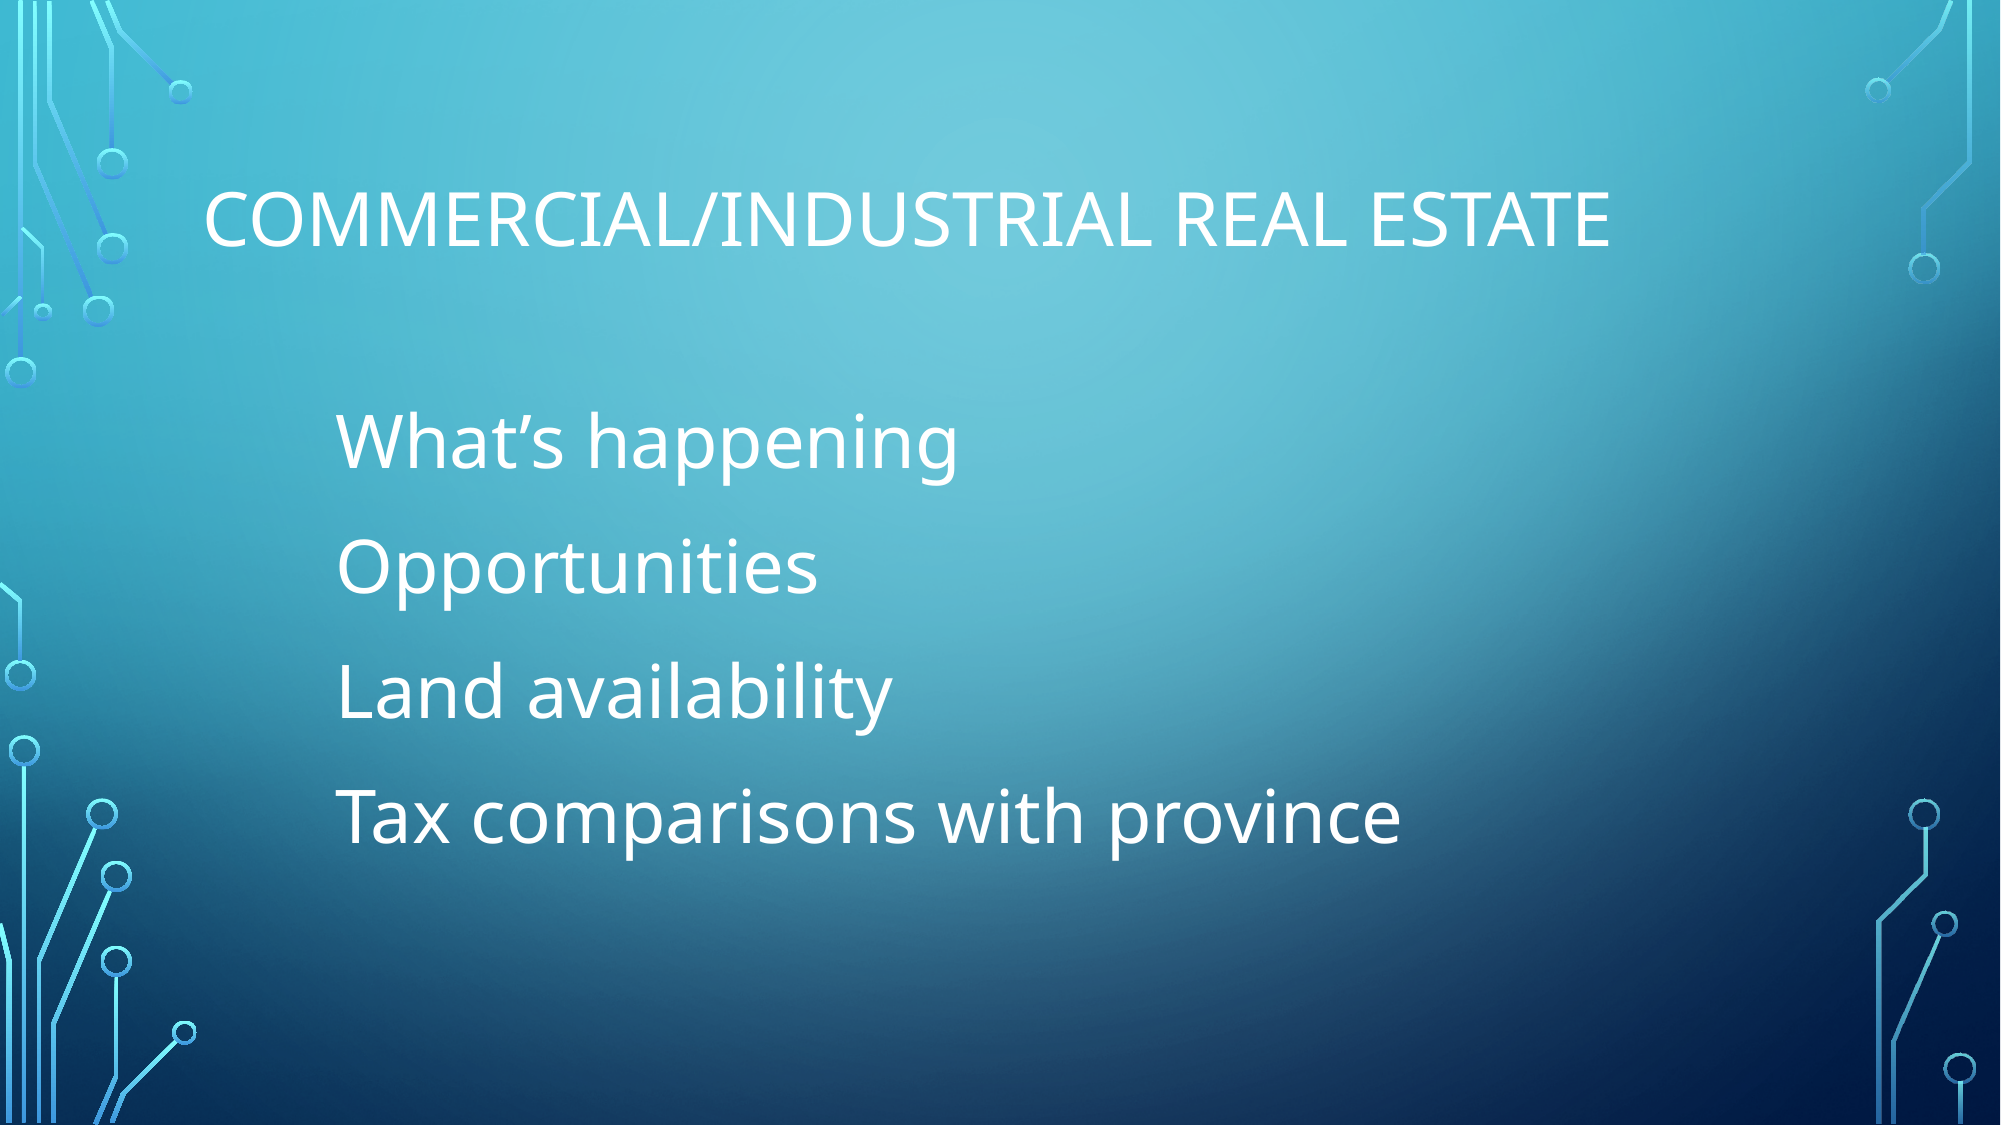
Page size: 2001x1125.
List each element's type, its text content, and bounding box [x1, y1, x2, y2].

title Commercial/Industrial Real Estate [187, 101, 1813, 344]
list What’s happening Opportunities Land availability Tax comparisons with province [187, 369, 1813, 950]
